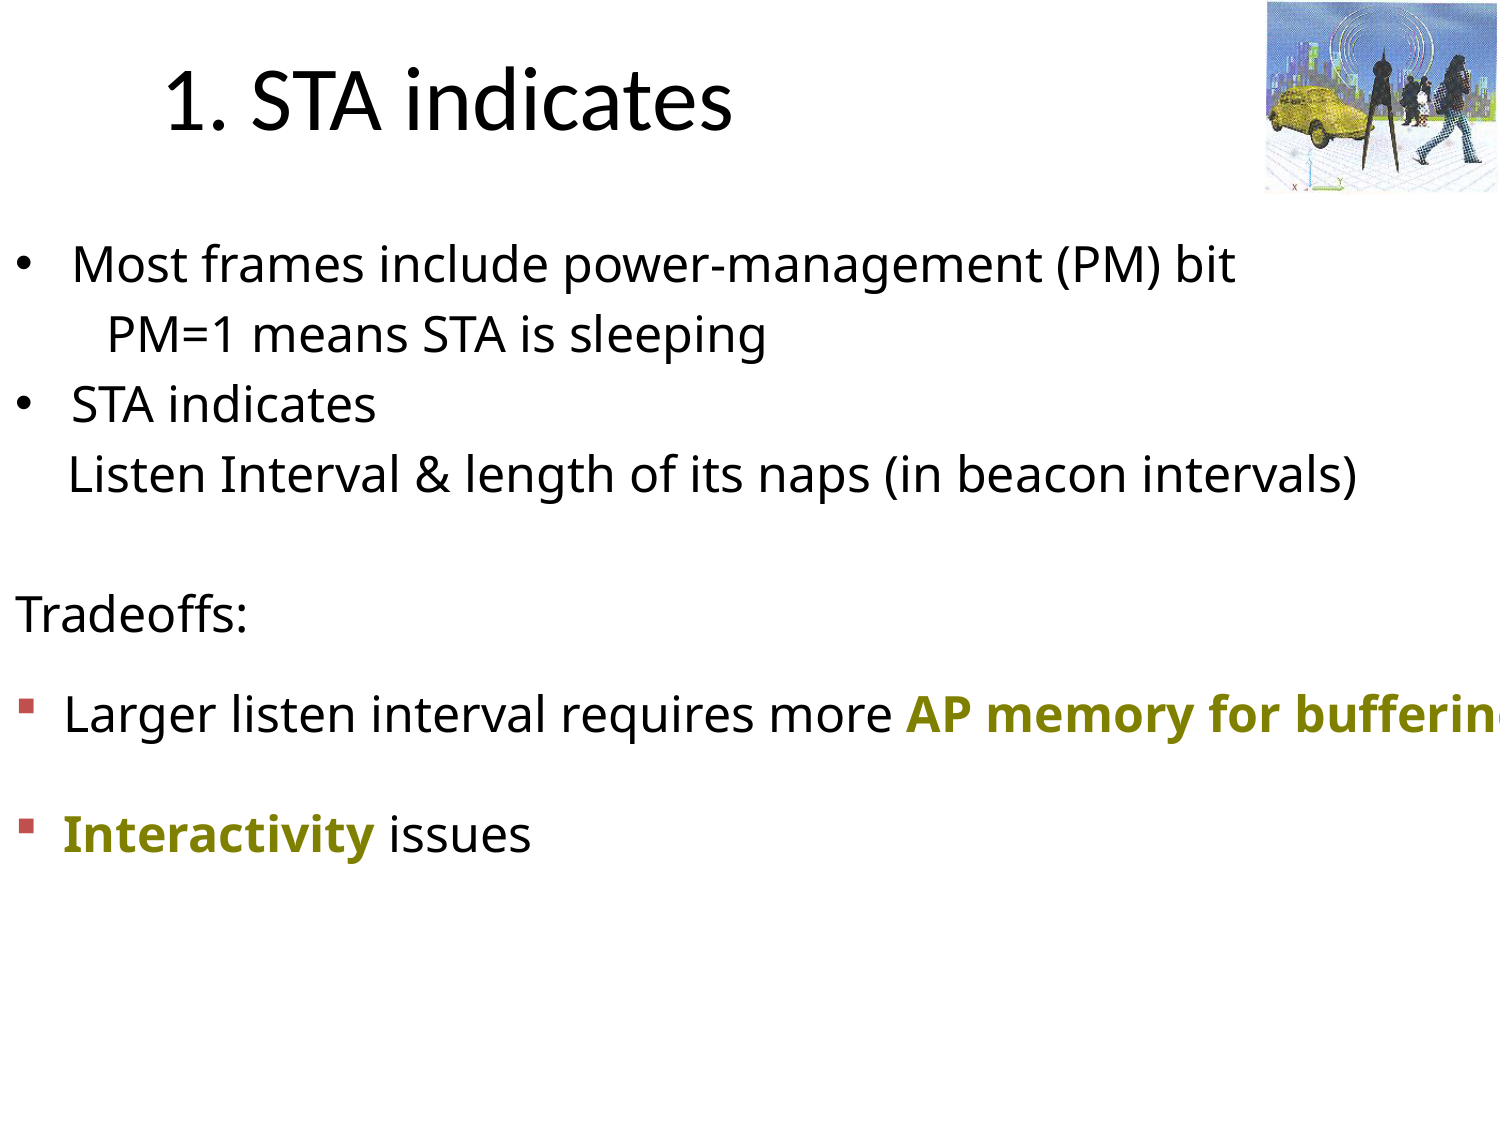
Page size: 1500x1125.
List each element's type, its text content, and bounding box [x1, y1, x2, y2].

list Most frames include power-management (PM) bit PM=1 means STA is sleeping STA indicates Listen Interval & length of its naps (in beacon intervals) Tradeoffs: [0, 224, 1500, 674]
picture [1262, 0, 1500, 195]
title 1. STA indicates [0, 0, 1113, 188]
text_box Larger listen interval requires more AP memory for buffering Interactivity issues [0, 674, 1500, 990]
